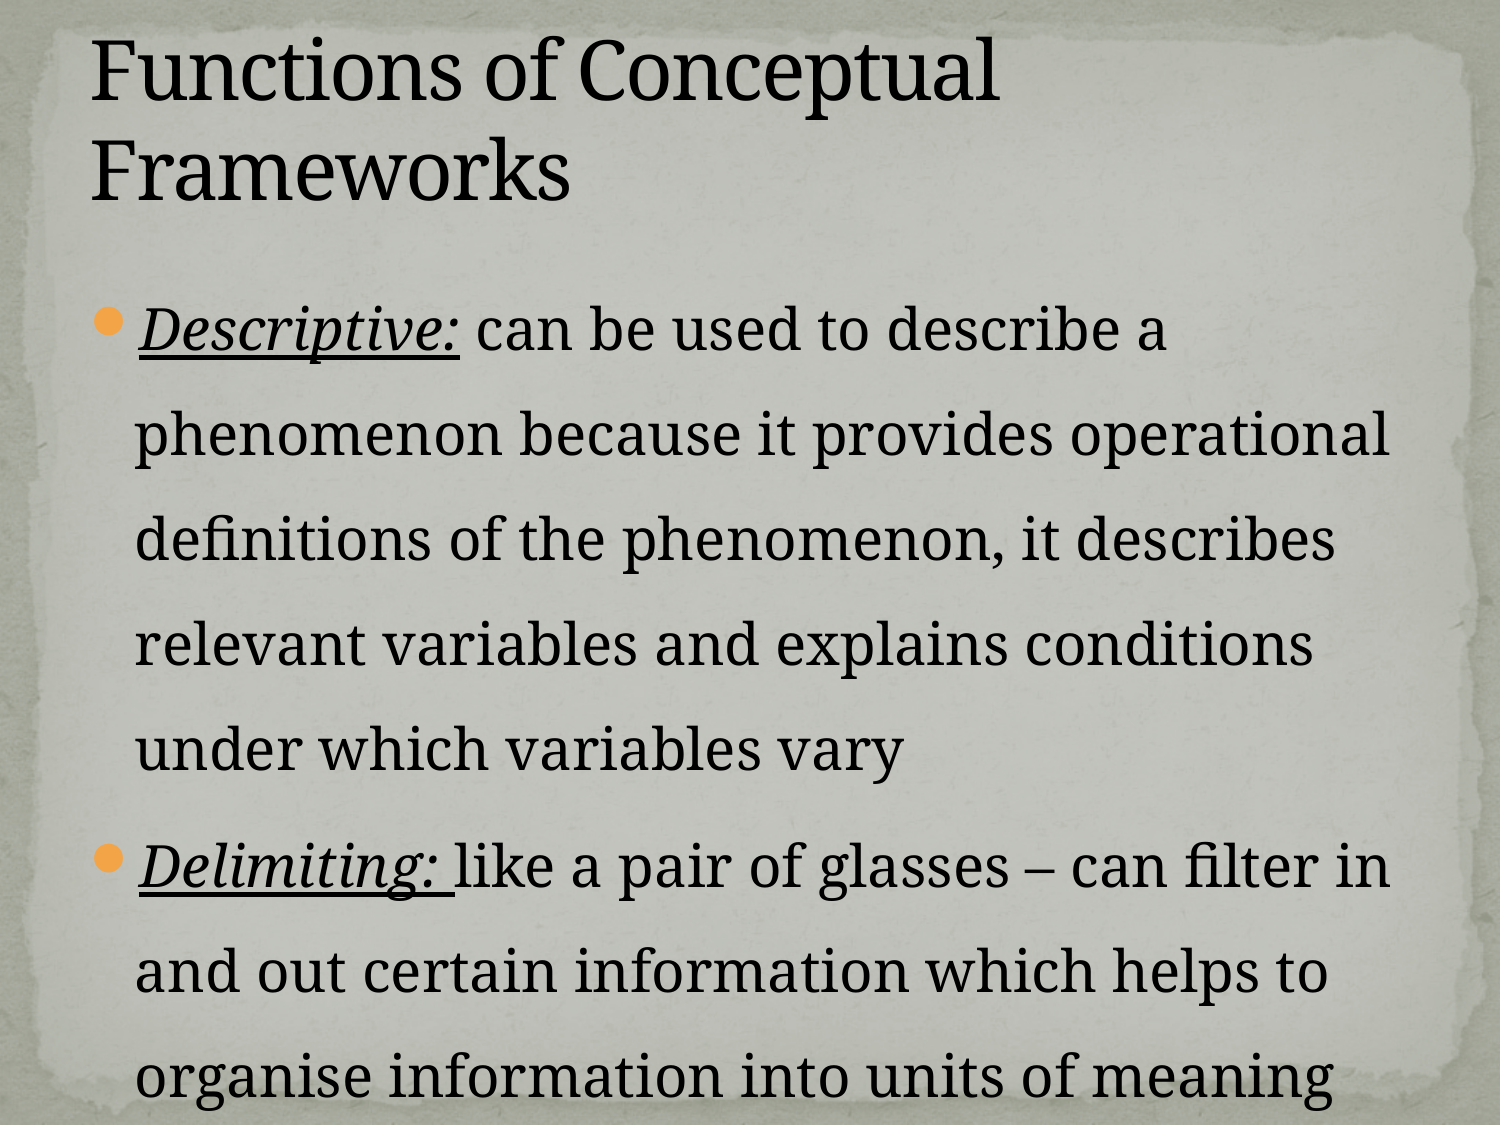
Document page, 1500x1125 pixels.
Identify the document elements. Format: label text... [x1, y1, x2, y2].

list Descriptive: can be used to describe a phenomenon because it provides operational definitions of the phenomenon, it describes relevant variables and explains conditions under which variables vary Delimiting: like a pair of glasses – can filter in and out certain information which helps to organise information into units of meaning [74, 249, 1426, 1091]
title Functions of Conceptual Frameworks [74, 24, 1425, 225]
